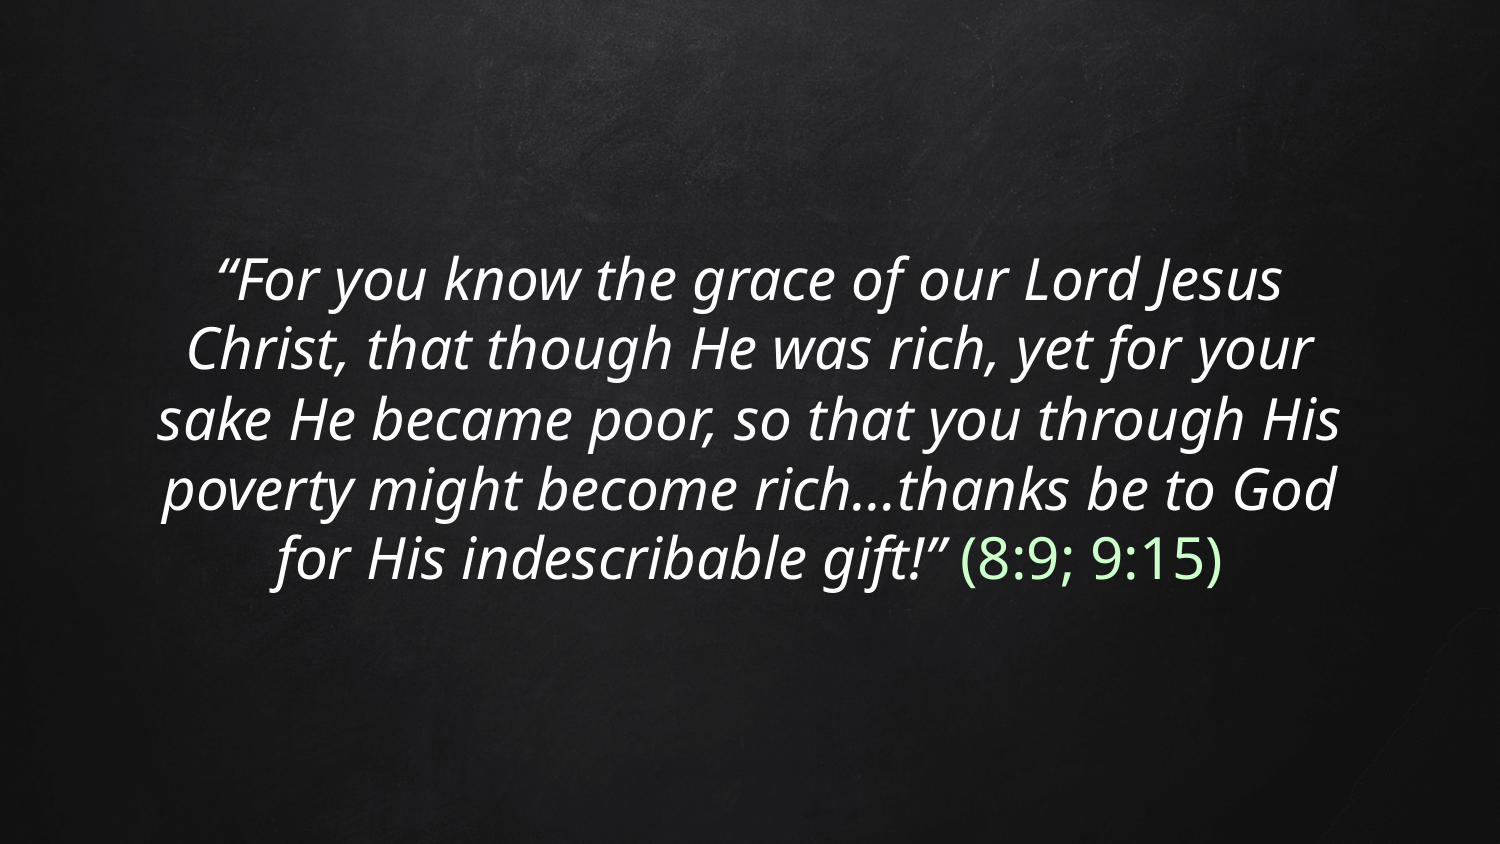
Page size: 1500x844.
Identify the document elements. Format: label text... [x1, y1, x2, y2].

title “For you know the grace of our Lord Jesus Christ, that though He was rich, yet for your sake He became poor, so that you through His poverty might become rich…thanks be to God for His indescribable gift!” (8:9; 9:15) [112, 217, 1388, 616]
picture [0, 0, 1500, 844]
